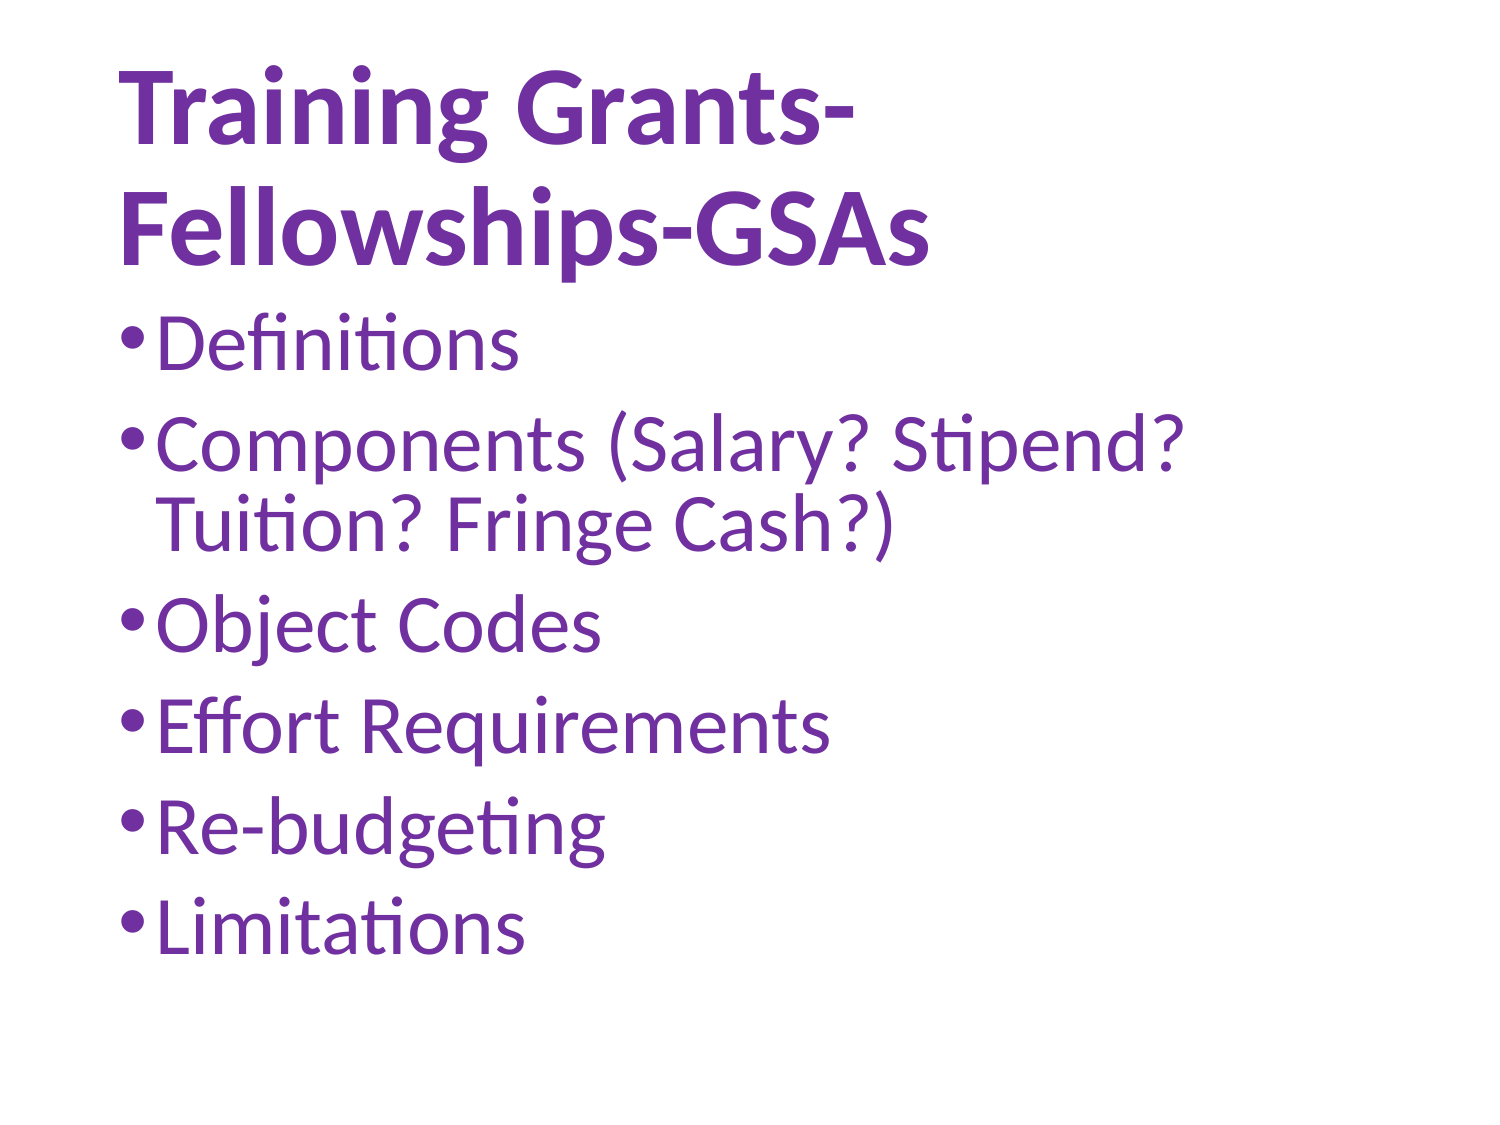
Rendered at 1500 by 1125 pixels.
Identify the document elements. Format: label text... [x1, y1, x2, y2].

title Training Grants-Fellowships-GSAs [103, 59, 1397, 278]
list Definitions Components (Salary? Stipend? Tuition? Fringe Cash?) Object Codes Effort Requirements Re-budgeting Limitations [103, 299, 1397, 1014]
